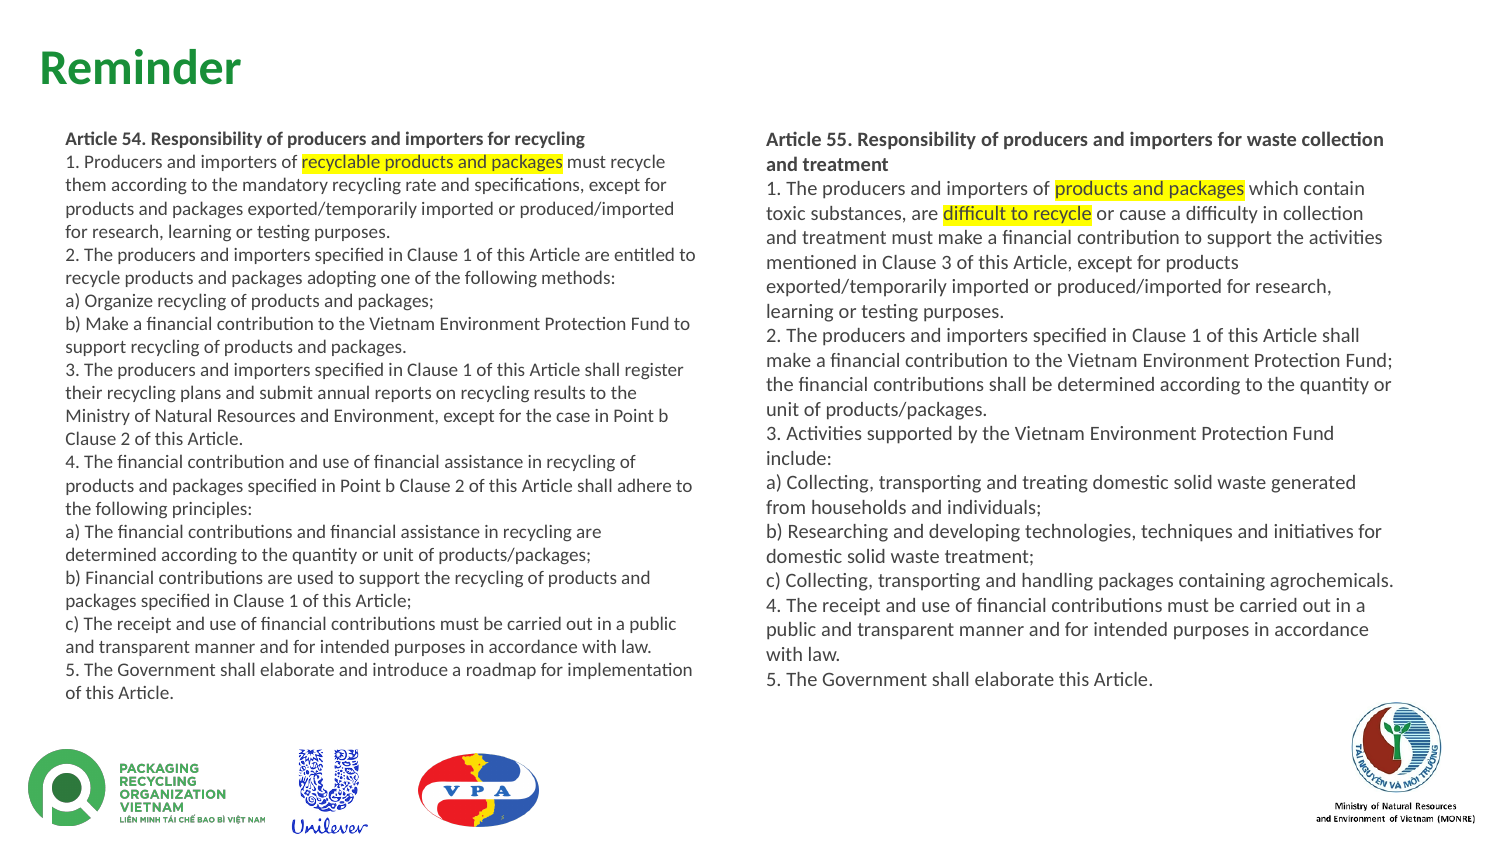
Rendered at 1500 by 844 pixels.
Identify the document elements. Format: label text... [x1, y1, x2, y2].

picture [418, 753, 539, 827]
title Reminder [24, 17, 1423, 112]
list Article 54. Responsibility of producers and importers for recycling 1. Producers and importers of recyclable products and packages must recycle them according to the mandatory recycling rate and specifications, except for products and packages exported/temporarily imported or produced/imported for research, learning or testing purposes. 2. The producers and importers specified in Clause 1 of this Article are entitled to recycle products and packages adopting one of the following methods: a) Organize recycling of products and packages; b) Make a financial contribution to the Vietnam Environment Protection Fund to support recycling of products and packages. 3. The producers and importers specified in Clause 1 of this Article shall register their recycling plans and submit annual reports on recycling results to the Ministry of Natural Resources and Environment, except for the case in Point b Clause 2 of this Article. 4. The financial contribution and use of financial assistance in recycling of products and packages specified in Point b Clause 2 of this Article shall adhere to the following principles: a) The financial contributions and financial assistance in recycling are determined according to the quantity or unit of products/packages; b) Financial contributions are used to support the recycling of products and packages specified in Clause 1 of this Article; c) The receipt and use of financial contributions must be carried out in a public and transparent manner and for intended purposes in accordance with law. 5. The Government shall elaborate and introduce a roadmap for implementation of this Article. [28, 111, 712, 734]
picture [28, 719, 401, 844]
text_box Article 55. Responsibility of producers and importers for waste collection and treatment 1. The producers and importers of products and packages which contain toxic substances, are difficult to recycle or cause a difficulty in collection and treatment must make a financial contribution to support the activities mentioned in Clause 3 of this Article, except for products exported/temporarily imported or produced/imported for research, learning or testing purposes. 2. The producers and importers specified in Clause 1 of this Article shall make a financial contribution to the Vietnam Environment Protection Fund; the financial contributions shall be determined according to the quantity or unit of products/packages. 3. Activities supported by the Vietnam Environment Protection Fund include: a) Collecting, transporting and treating domestic solid waste generated from households and individuals; b) Researching and developing technologies, techniques and initiatives for domestic solid waste treatment; c) Collecting, transporting and handling packages containing agrochemicals. 4. The receipt and use of financial contributions must be carried out in a public and transparent manner and for intended purposes in accordance with law. 5. The Government shall elaborate this Article. [730, 111, 1414, 734]
picture [1308, 693, 1481, 827]
